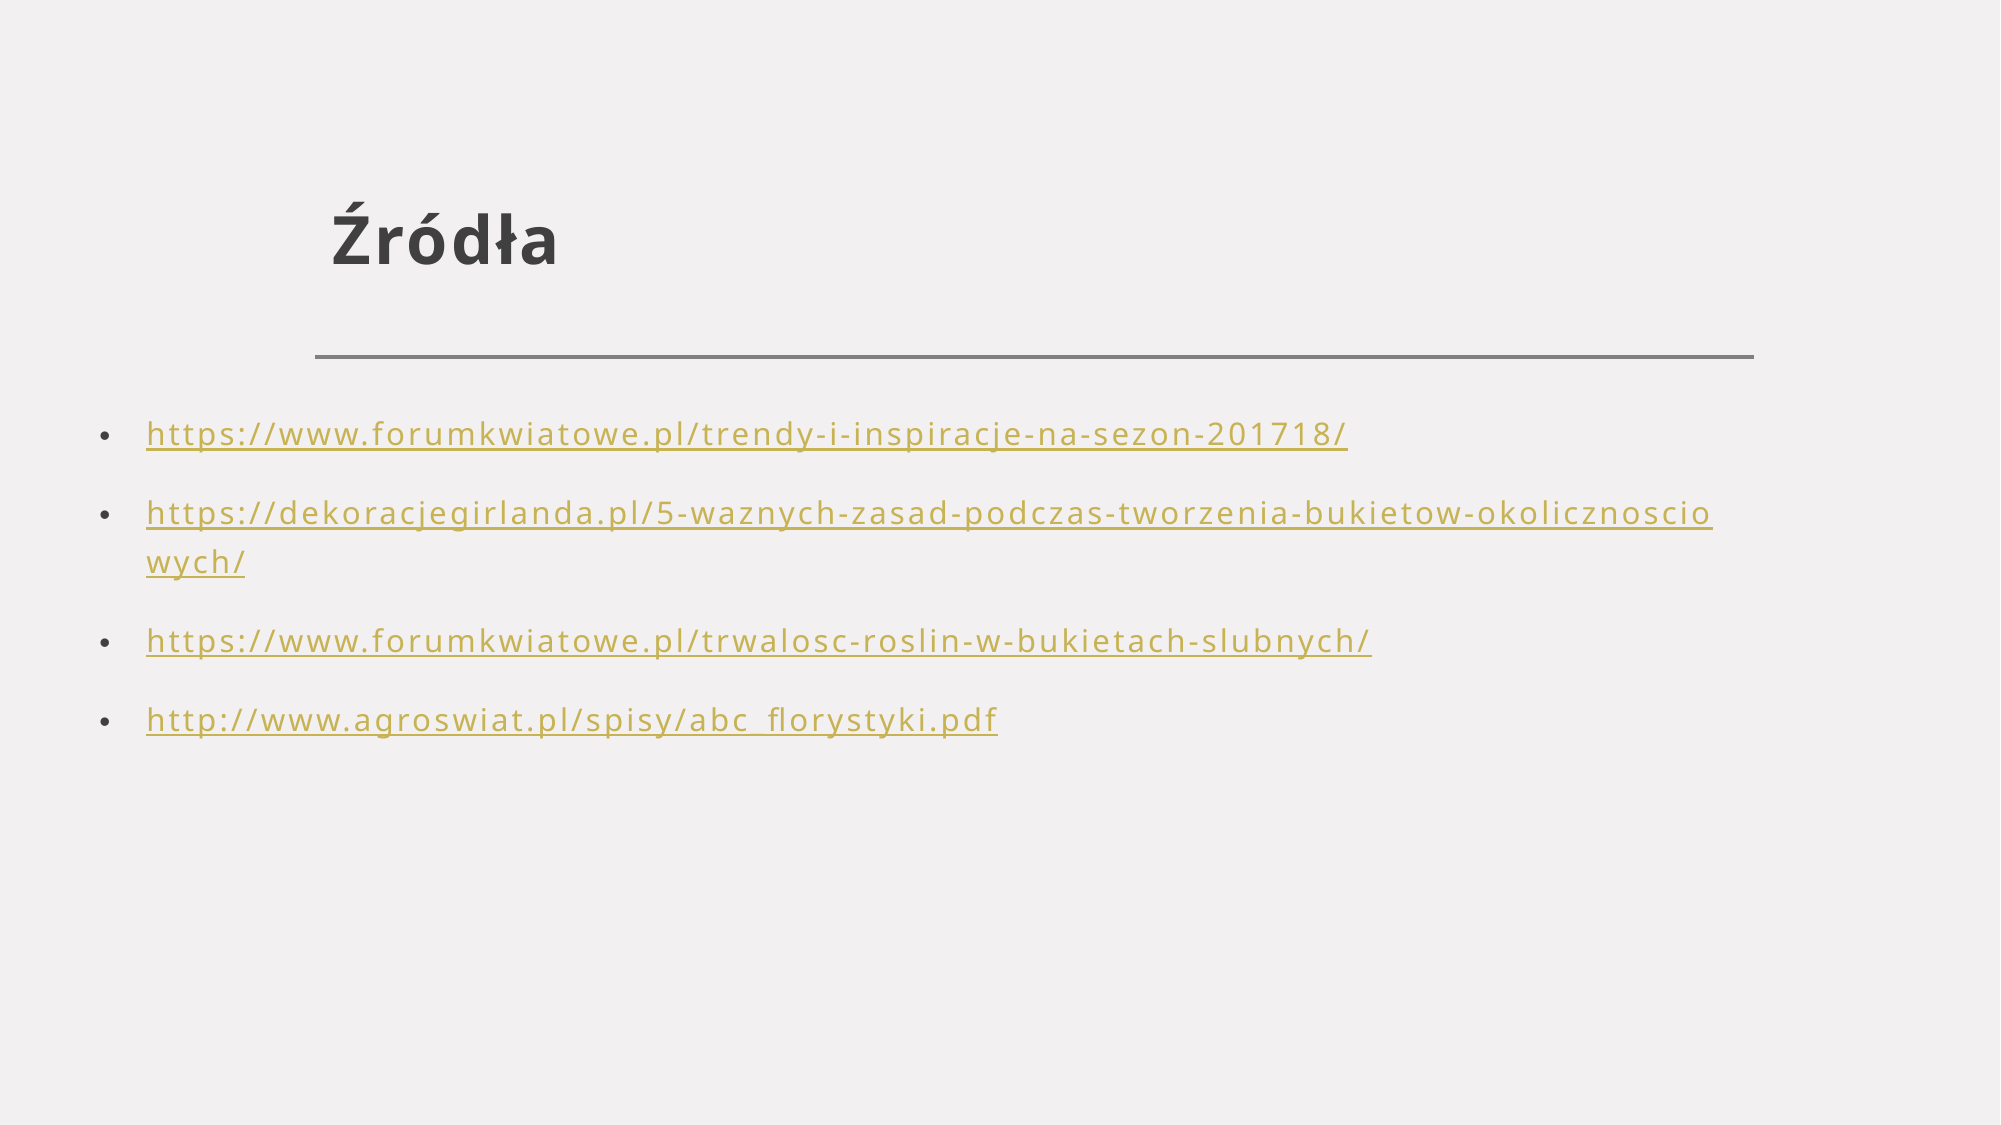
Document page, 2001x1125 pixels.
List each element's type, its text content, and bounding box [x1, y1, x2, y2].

title Źródła [315, 72, 1754, 294]
list https://www.forumkwiatowe.pl/trendy-i-inspiracje-na-sezon-201718/ https://dekoracjegirlanda.pl/5-waznych-zasad-podczas-tworzenia-bukietow-okolicznosciowych/ https://www.forumkwiatowe.pl/trwalosc-roslin-w-bukietach-slubnych/ http://www.agroswiat.pl/spisy/abc_florystyki.pdf [81, 379, 1754, 1025]
